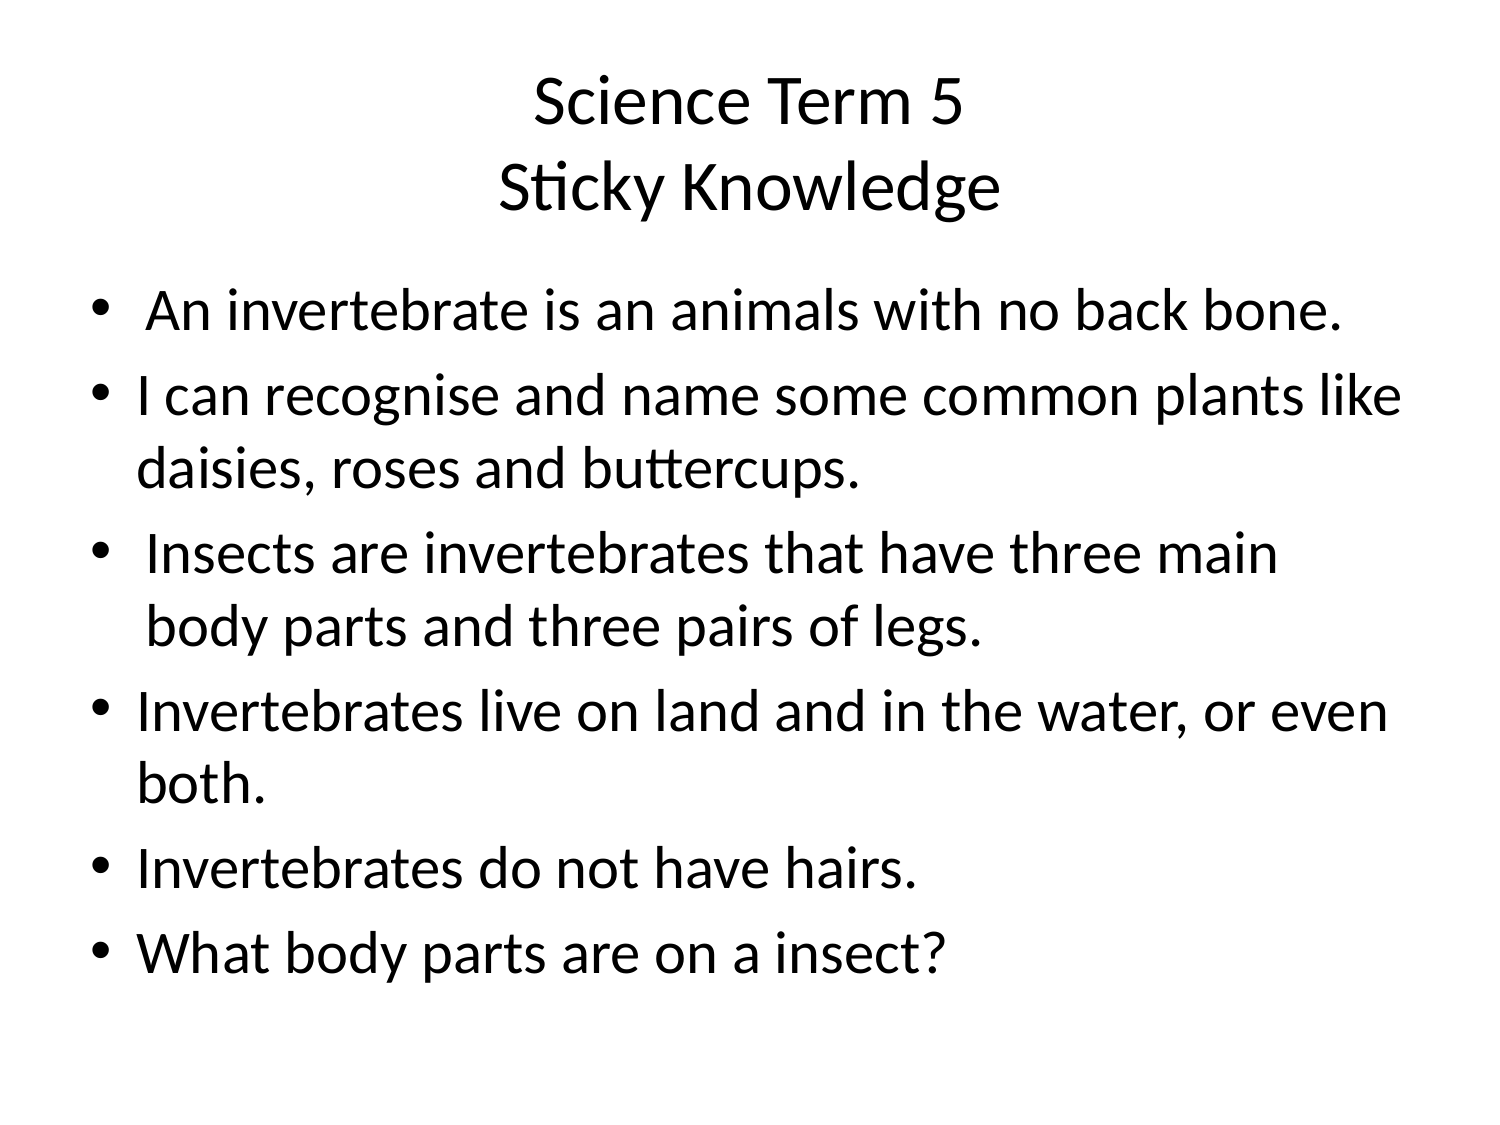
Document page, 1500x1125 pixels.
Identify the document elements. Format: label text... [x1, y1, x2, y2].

list An invertebrate is an animals with no back bone. I can recognise and name some common plants like daisies, roses and buttercups. Insects are invertebrates that have three main body parts and three pairs of legs. Invertebrates live on land and in the water, or even both. Invertebrates do not have hairs. What body parts are on a insect? [75, 262, 1425, 1005]
title Science Term 5 Sticky Knowledge [75, 45, 1425, 233]
